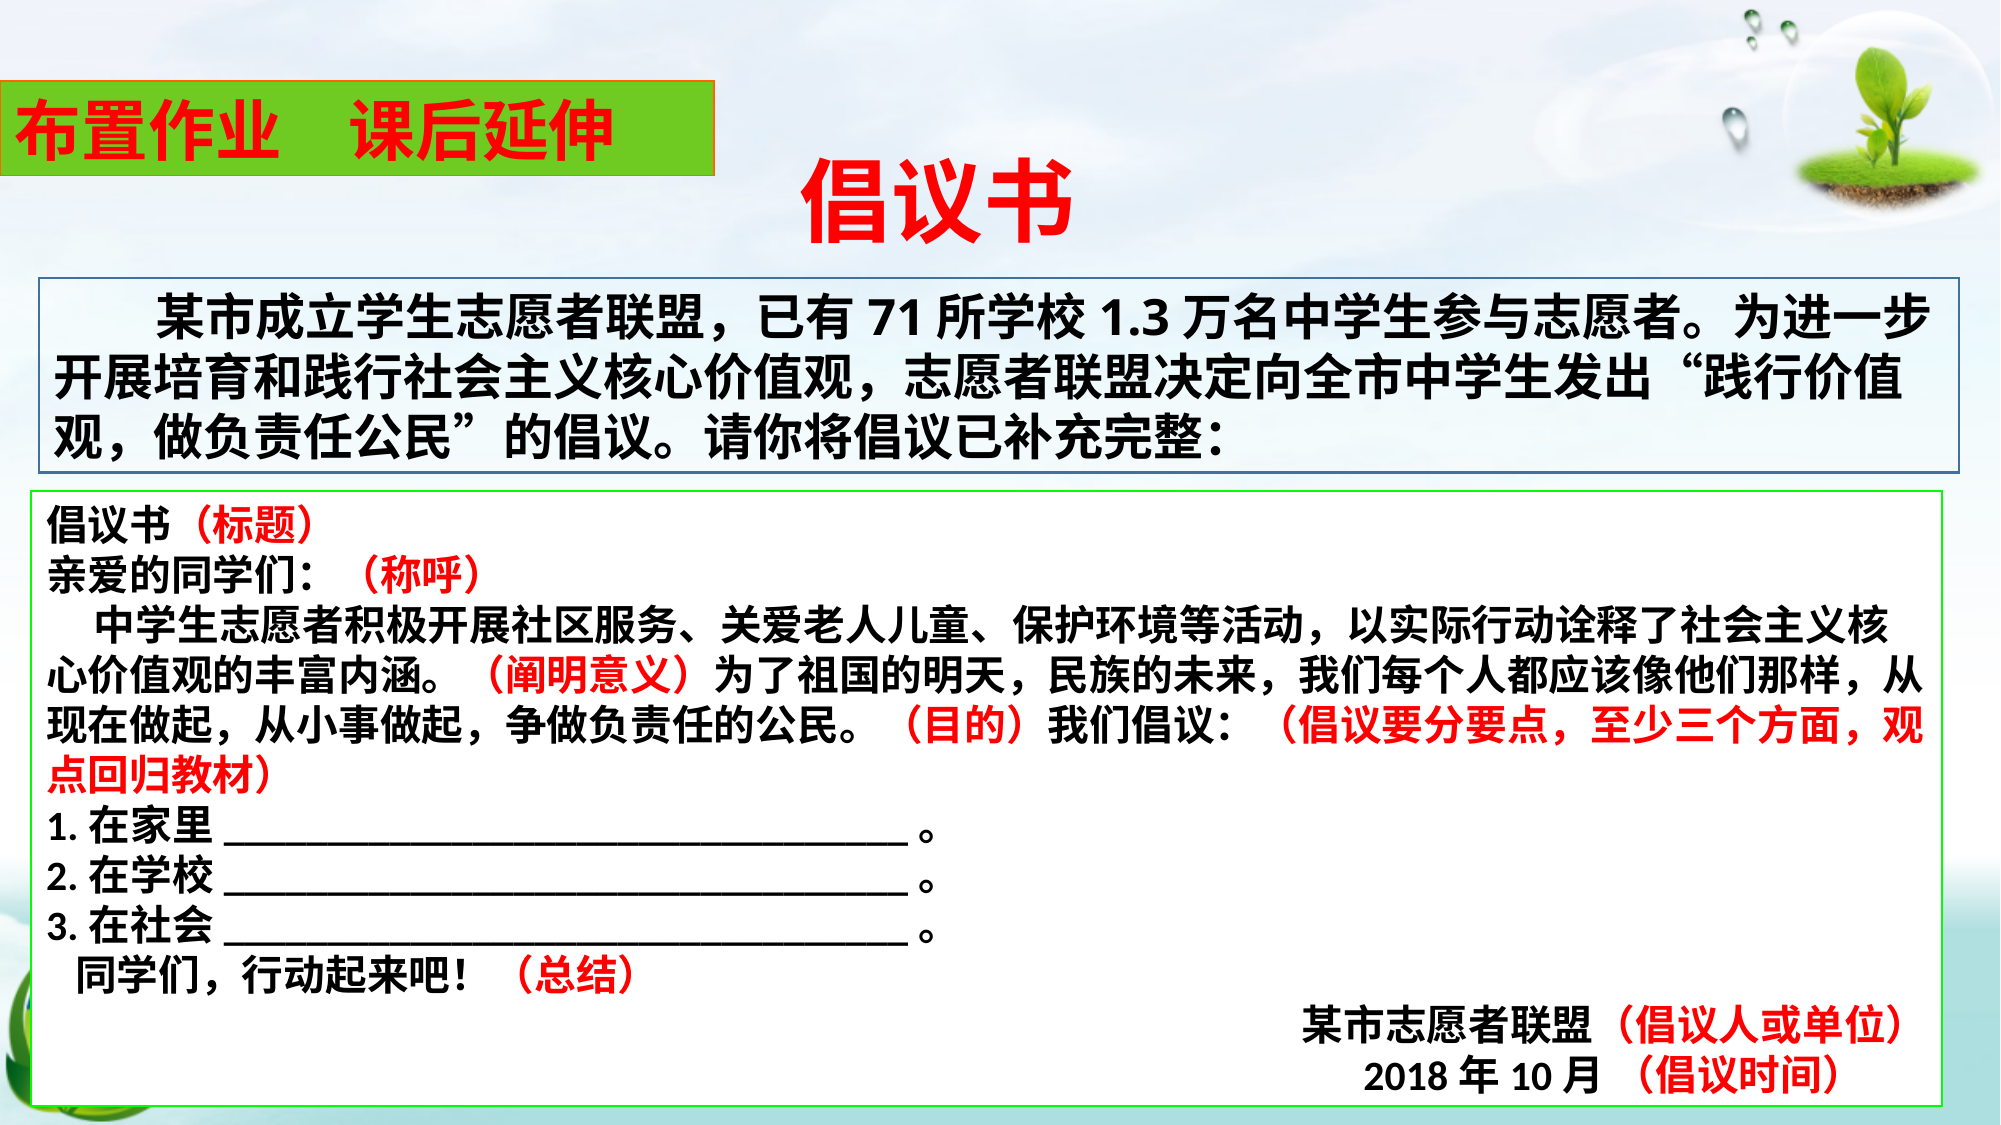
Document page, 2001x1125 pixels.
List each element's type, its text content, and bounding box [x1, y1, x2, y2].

text_box 倡议书（标题） 亲爱的同学们：（称呼） 中学生志愿者积极开展社区服务、关爱老人儿童、保护环境等活动，以实际行动诠释了社会主义核心价值观的丰富内涵。（阐明意义）为了祖国的明天，民族的未来，我们每个人都应该像他们那样，从现在做起，从小事做起，争做负责任的公民。（目的）我们倡议：（倡议要分要点，至少三个方面，观点回归教材） 1.在家里_________________________________。 2.在学校_________________________________。 3.在社会_________________________________。 同学们，行动起来吧！（总结） 某市志愿者联盟（倡议人或单位） 2018年10月 （倡议时间） [31, 491, 1943, 1107]
text_box 某市成立学生志愿者联盟，已有71所学校1.3万名中学生参与志愿者。为进一步开展培育和践行社会主义核心价值观，志愿者联盟决定向全市中学生发出“践行价值观，做负责任公民”的倡议。请你将倡议已补充完整： [38, 277, 1959, 473]
text_box 倡议书 [784, 136, 1245, 262]
picture [0, 0, 2001, 1125]
text_box 布置作业 课后延伸 [0, 80, 715, 176]
